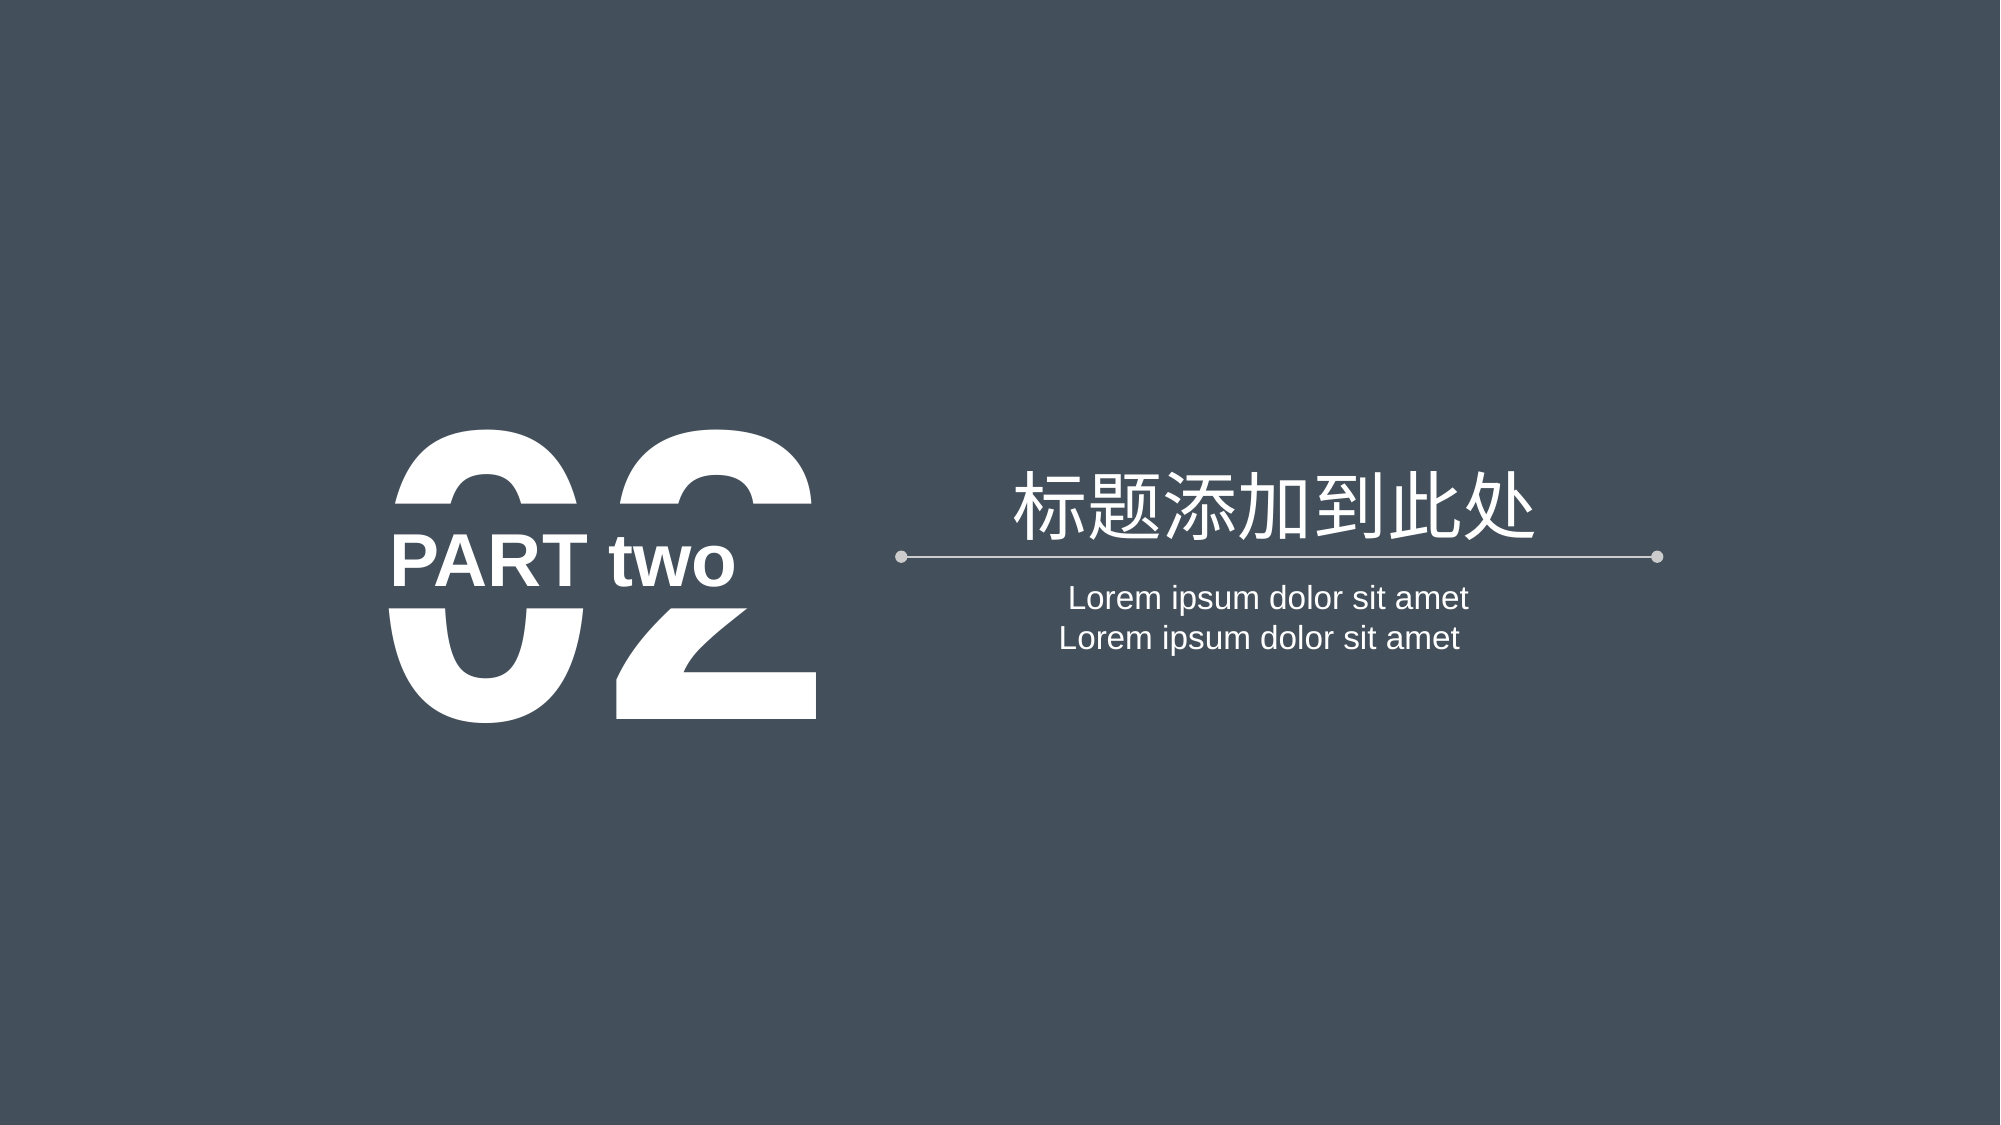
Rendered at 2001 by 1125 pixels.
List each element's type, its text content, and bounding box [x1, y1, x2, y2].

text_box 02 [257, 609, 948, 811]
text_box 02 [257, 297, 948, 569]
text_box PART two [249, 503, 888, 609]
text_box Lorem ipsum dolor sit amet Lorem ipsum dolor sit amet [887, 569, 1650, 685]
text_box 标题添加到此处 [892, 438, 1658, 557]
